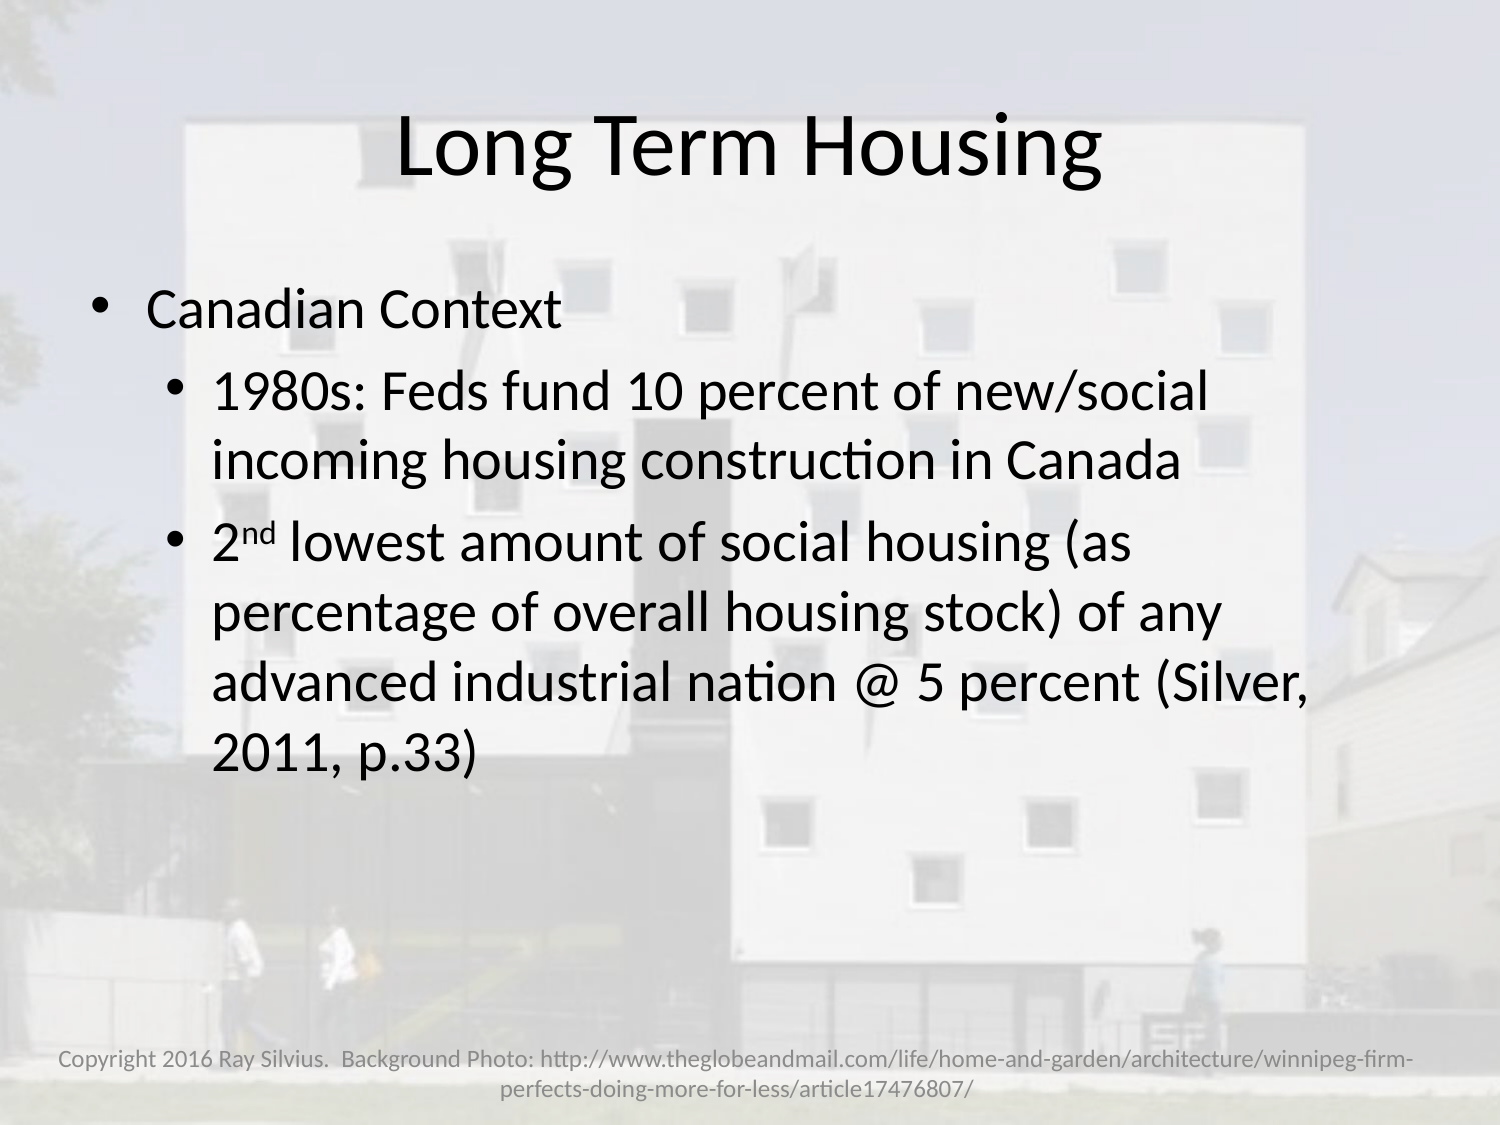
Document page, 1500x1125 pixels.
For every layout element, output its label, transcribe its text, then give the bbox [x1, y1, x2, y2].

list Canadian Context 1980s: Feds fund 10 percent of new/social incoming housing construction in Canada 2nd lowest amount of social housing (as percentage of overall housing stock) of any advanced industrial nation @ 5 percent (Silver, 2011, p.33) [74, 262, 1426, 1006]
title Long Term Housing [74, 44, 1426, 233]
footer Copyright 2016 Ray Silvius. Background Photo: http://www.theglobeandmail.com/life/home-and-garden/architecture/winnipeg-firm-perfects-doing-more-for-less/article17476807/ [37, 1042, 1438, 1103]
